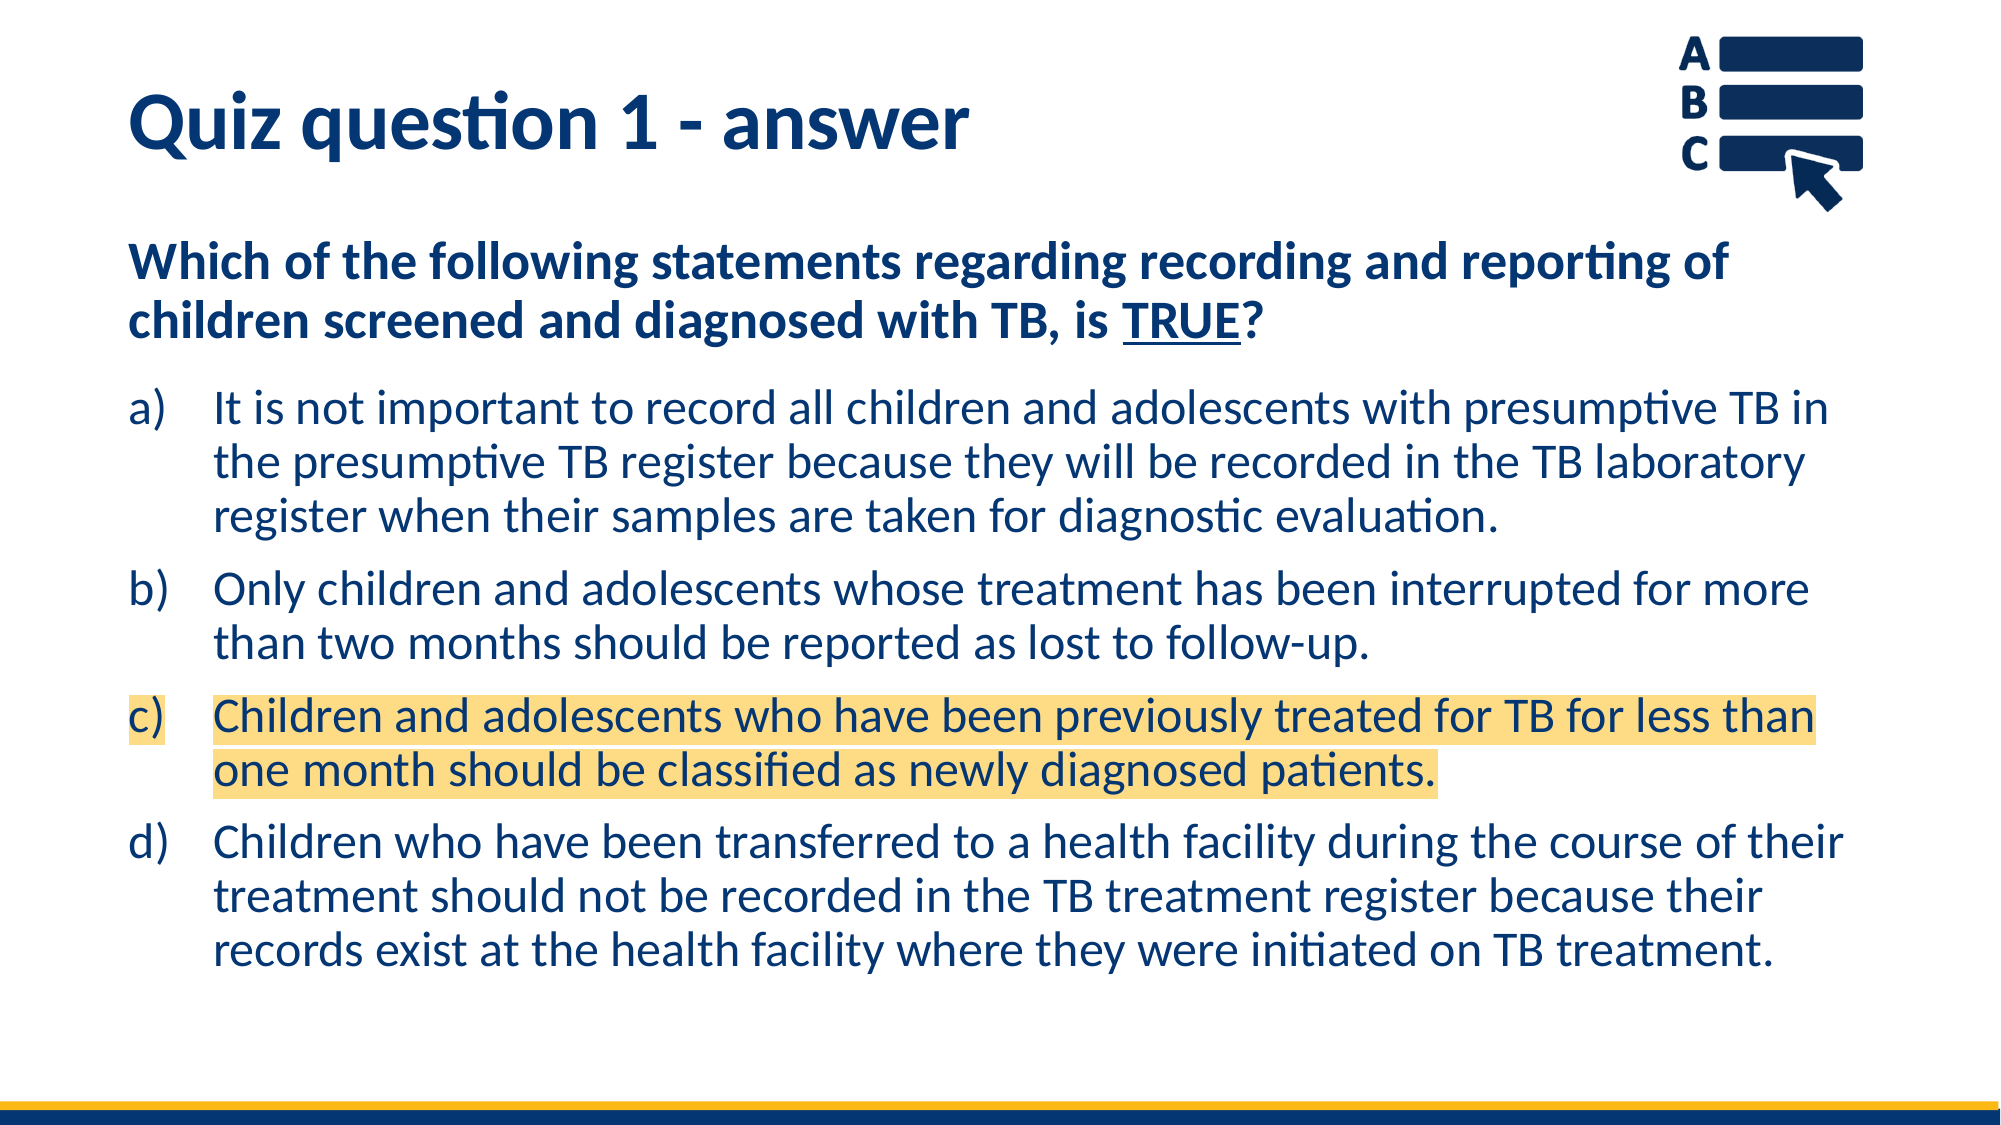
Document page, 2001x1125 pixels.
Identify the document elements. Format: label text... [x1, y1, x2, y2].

title Quiz question 1 - answer [114, 31, 1863, 215]
list Which of the following statements regarding recording and reporting of children screened and diagnosed with TB, is TRUE? It is not important to record all children and adolescents with presumptive TB in the presumptive TB register because they will be recorded in the TB laboratory register when their samples are taken for diagnostic evaluation. Only children and adolescents whose treatment has been interrupted for more than two months should be reported as lost to follow-up. Children and adolescents who have been previously treated for TB for less than one month should be classified as newly diagnosed patients. Children who have been transferred to a health facility during the course of their treatment should not be recorded in the TB treatment register because their records exist at the health facility where they were initiated on TB treatment. [114, 225, 1863, 1071]
